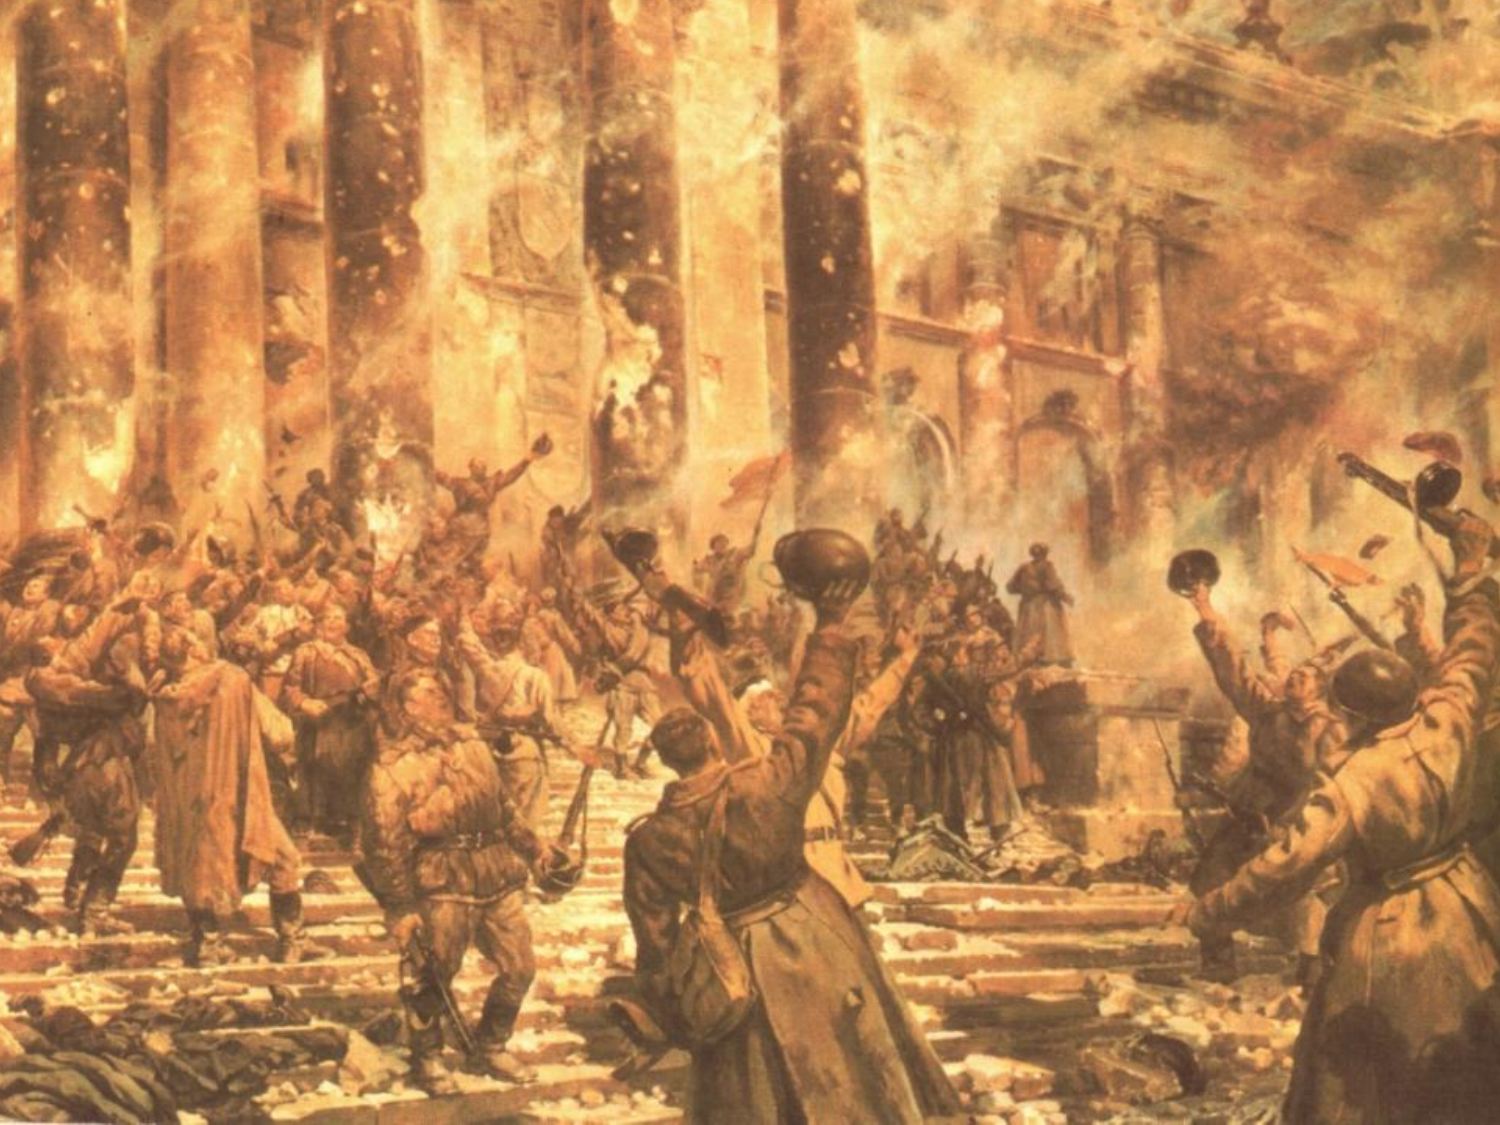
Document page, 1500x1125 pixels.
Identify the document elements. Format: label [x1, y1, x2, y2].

list [0, 0, 1500, 1125]
